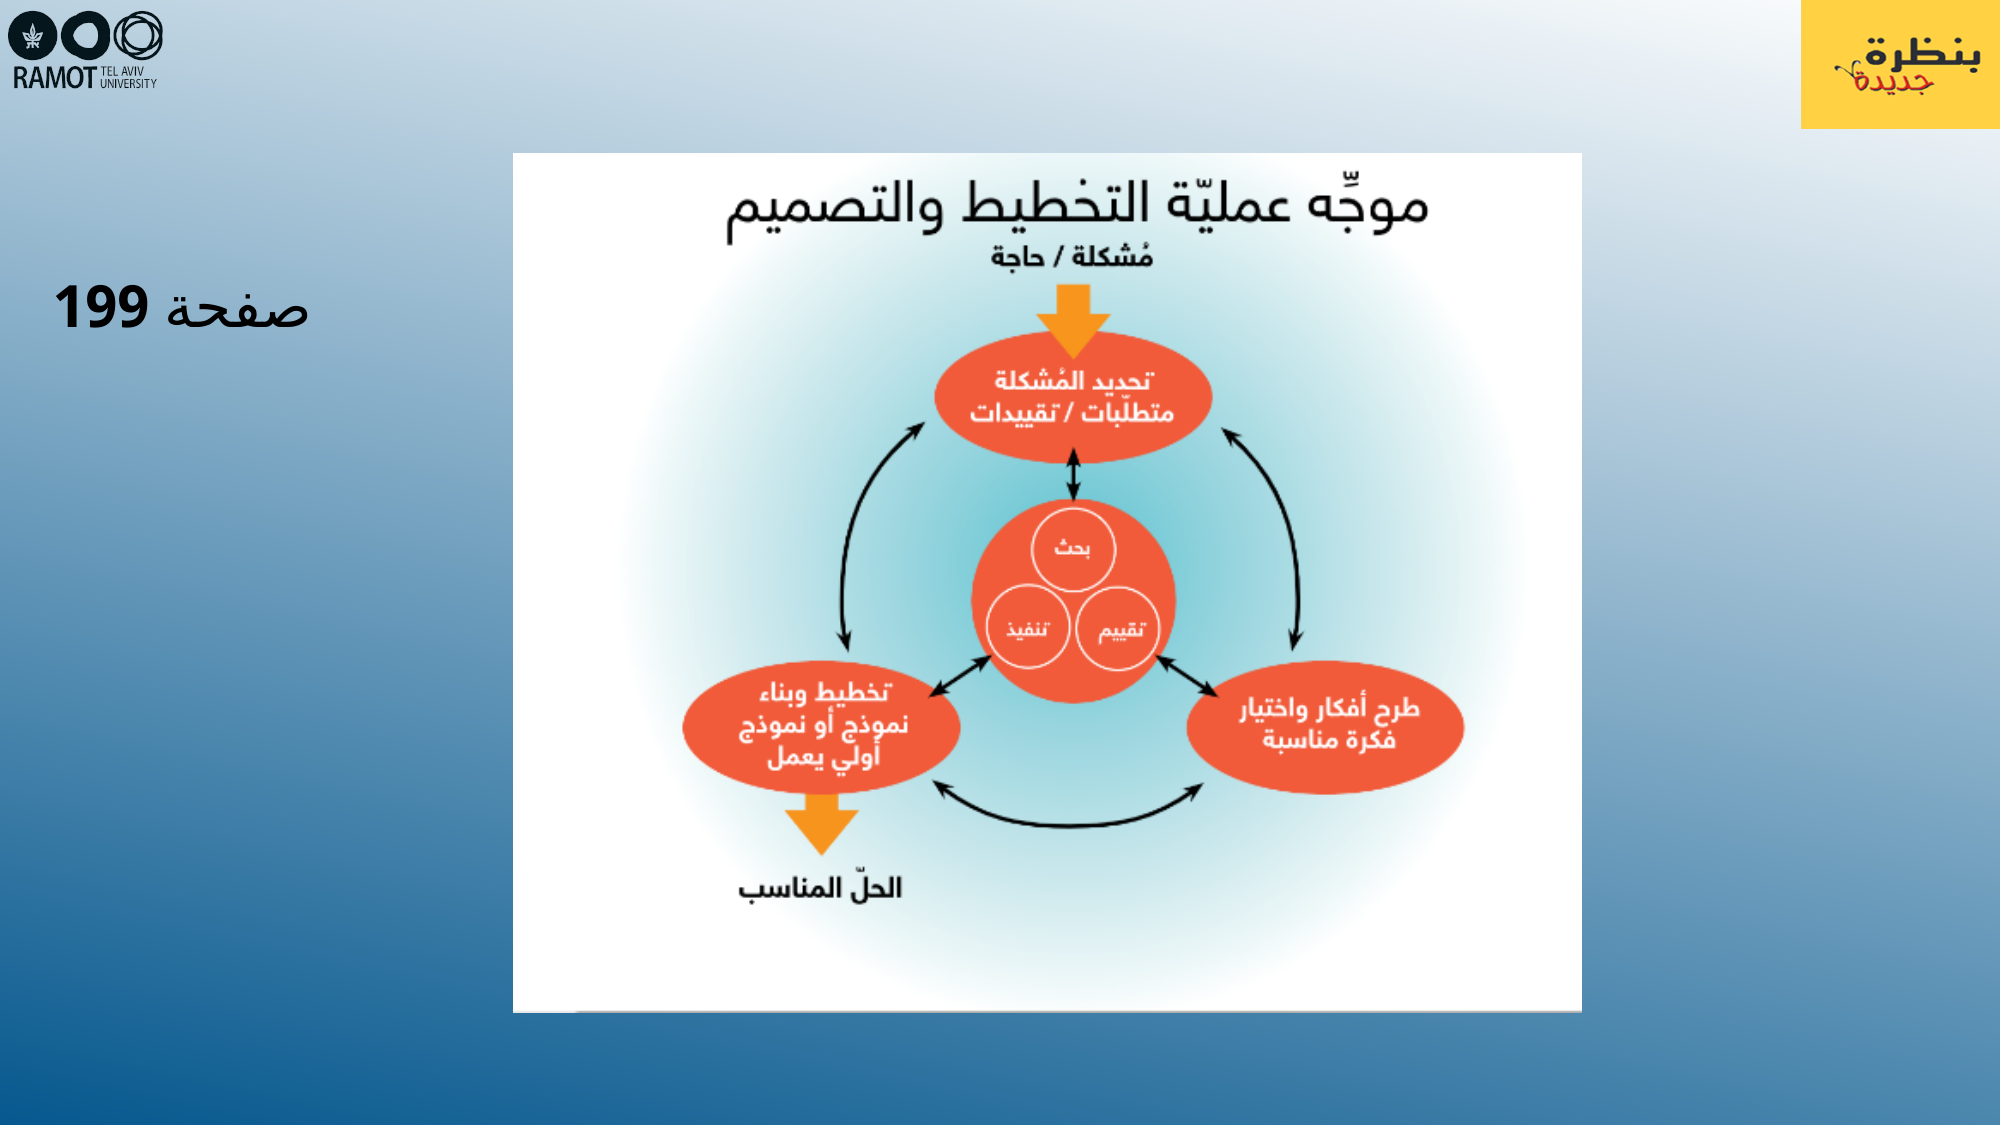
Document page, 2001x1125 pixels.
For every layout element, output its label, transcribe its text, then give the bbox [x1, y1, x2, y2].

picture [512, 153, 1582, 1013]
text_box صفحة 199 [0, 262, 373, 347]
picture [0, 0, 172, 97]
picture [1801, 0, 2000, 129]
